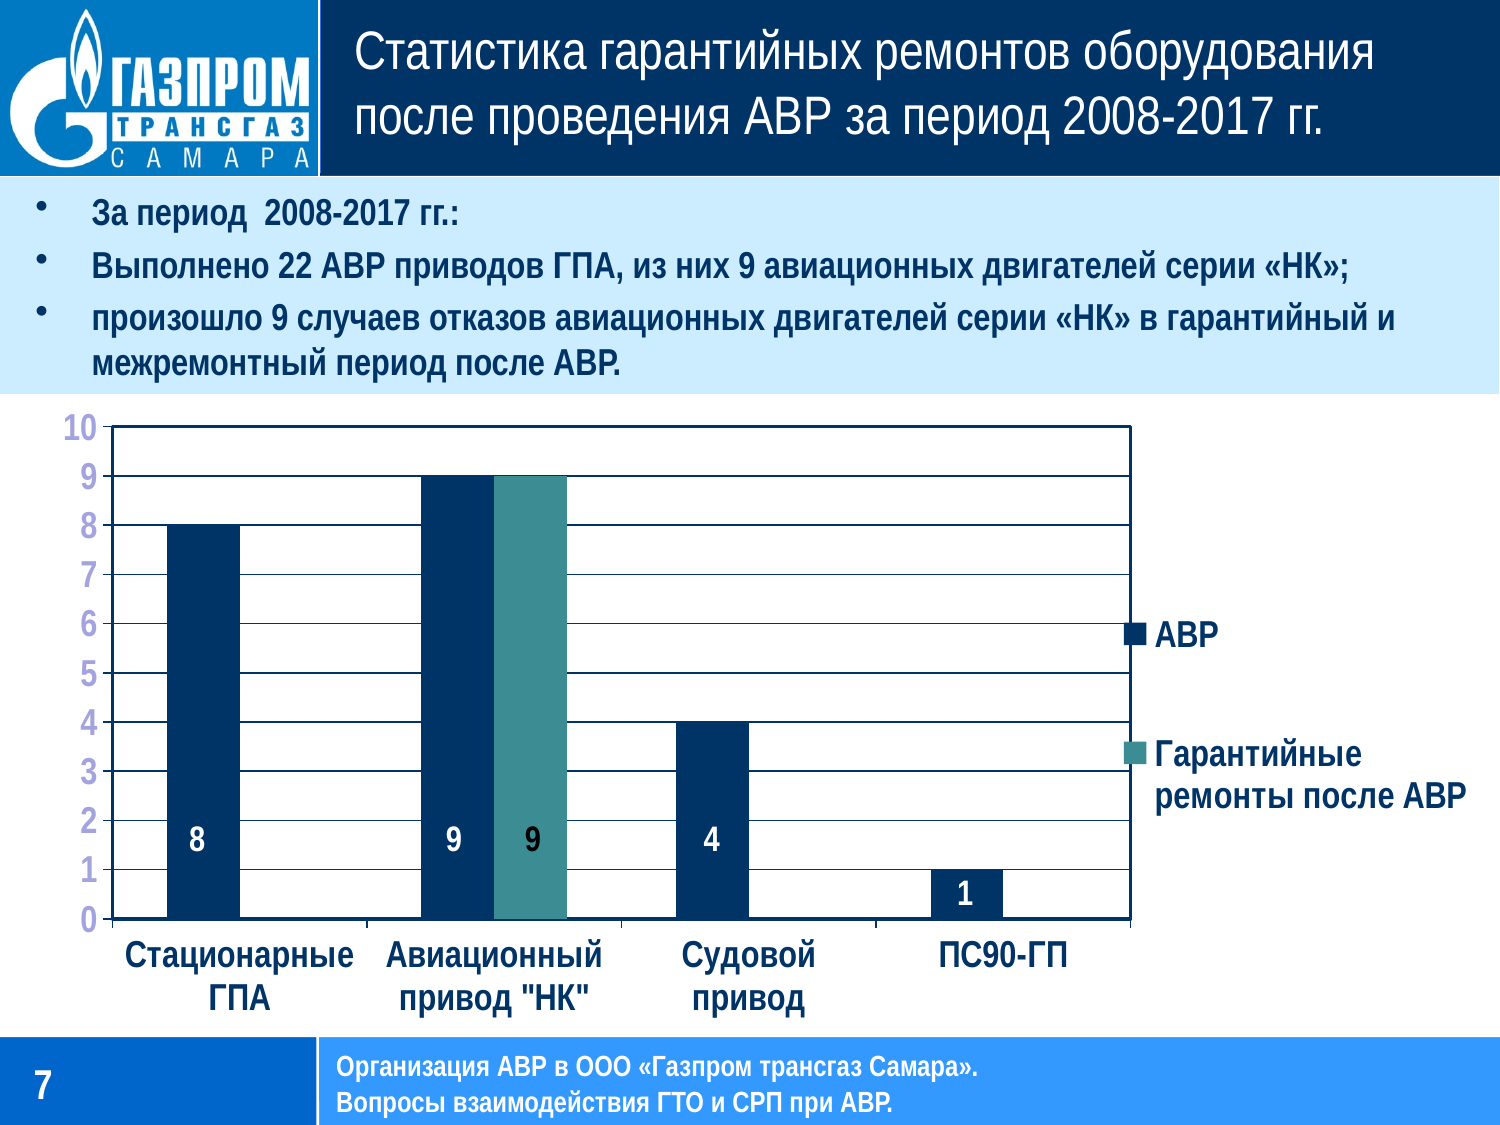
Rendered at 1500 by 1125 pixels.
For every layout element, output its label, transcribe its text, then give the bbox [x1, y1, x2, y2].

text_box За период 2008-2017 гг.: Выполнено 22 АВР приводов ГПА, из них 9 авиационных двигателей серии «НК»; произошло 9 случаев отказов авиационных двигателей серии «НК» в гарантийный и межремонтный период после АВР. [0, 176, 1500, 395]
text_box 7 [33, 1043, 278, 1122]
chart [33, 405, 1496, 1035]
text_box Организация АВР в ООО «Газпром трансгаз Самара». Вопросы взаимодействия ГТО и СРП при АВР. [336, 1043, 1500, 1122]
title Статистика гарантийных ремонтов оборудования после проведения АВР за период 2008-2017 гг. [354, 13, 1500, 145]
picture [0, 0, 318, 177]
